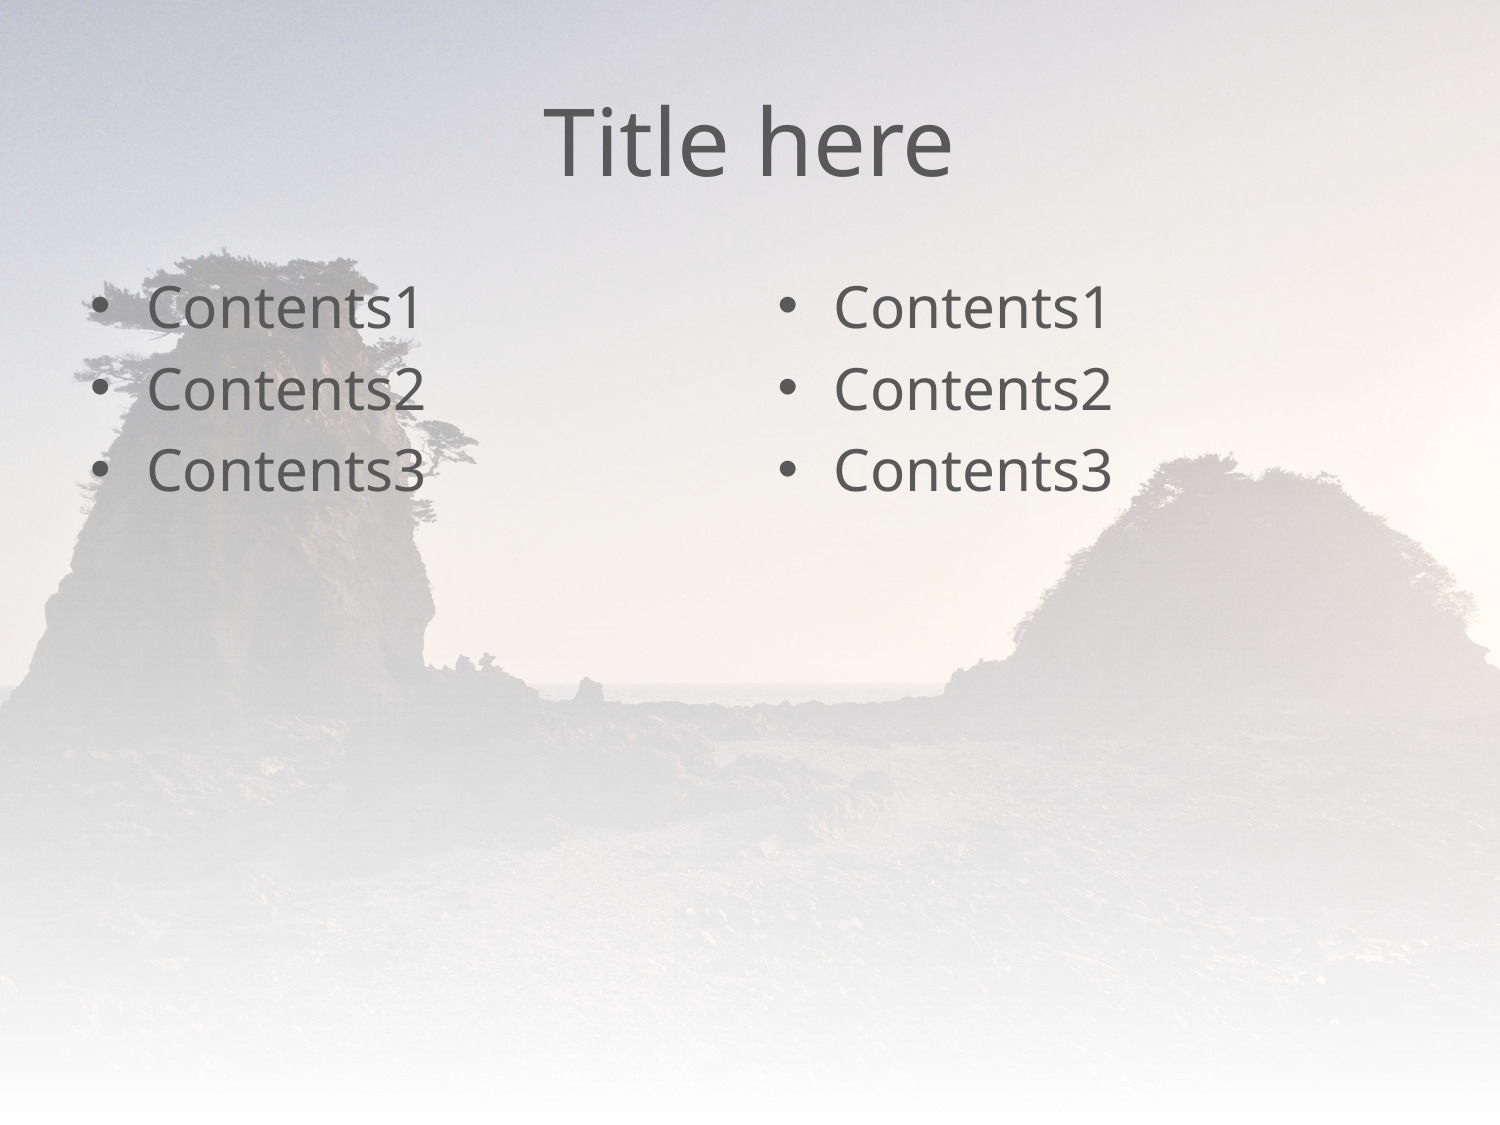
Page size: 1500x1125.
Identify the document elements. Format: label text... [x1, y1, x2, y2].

list Contents1 Contents2 Contents3 [762, 262, 1425, 1005]
text_box [0, 0, 1500, 1125]
title Title here [75, 45, 1425, 233]
list Contents1 Contents2 Contents3 [75, 262, 738, 1005]
